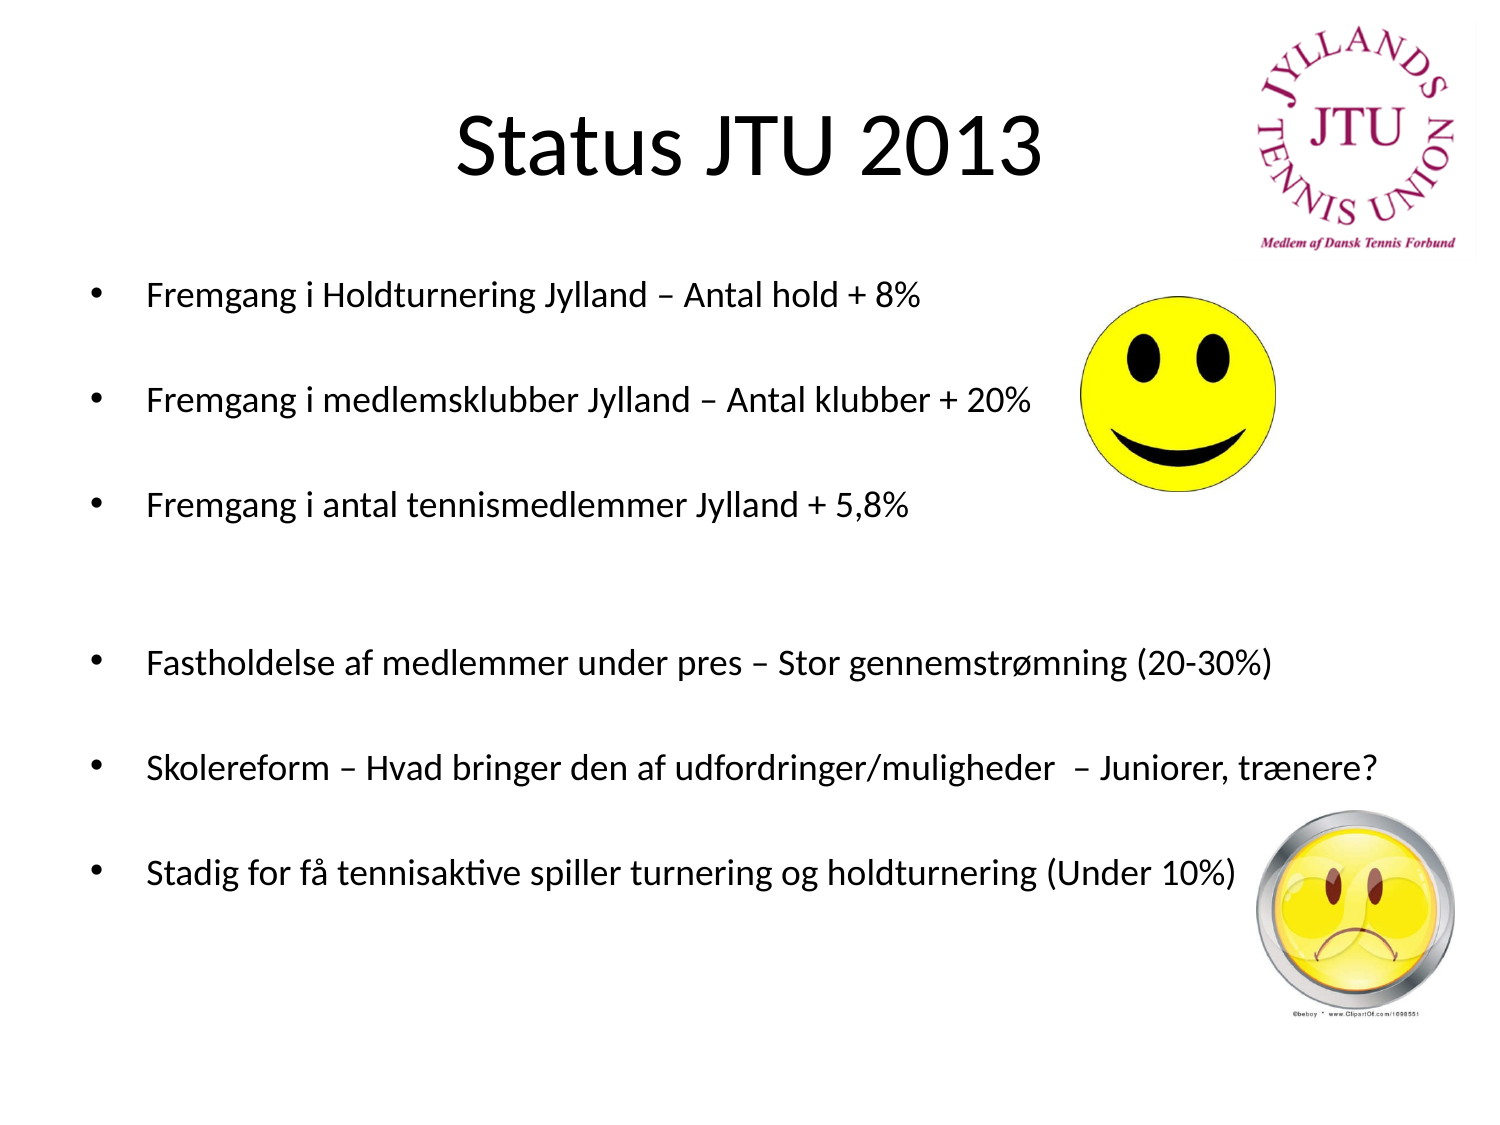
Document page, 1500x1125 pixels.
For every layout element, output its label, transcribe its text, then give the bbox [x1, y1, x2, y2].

title Status JTU 2013 [75, 45, 1228, 233]
picture [1080, 296, 1276, 492]
picture [1234, 18, 1477, 262]
picture [1256, 810, 1455, 1019]
list Fremgang i Holdturnering Jylland – Antal hold + 8% Fremgang i medlemsklubber Jylland – Antal klubber + 20% Fremgang i antal tennismedlemmer Jylland + 5,8% Fastholdelse af medlemmer under pres – Stor gennemstrømning (20-30%) Skolereform – Hvad bringer den af udfordringer/muligheder – Juniorer, trænere? Stadig for få tennisaktive spiller turnering og holdturnering (Under 10%) [75, 262, 1425, 1005]
